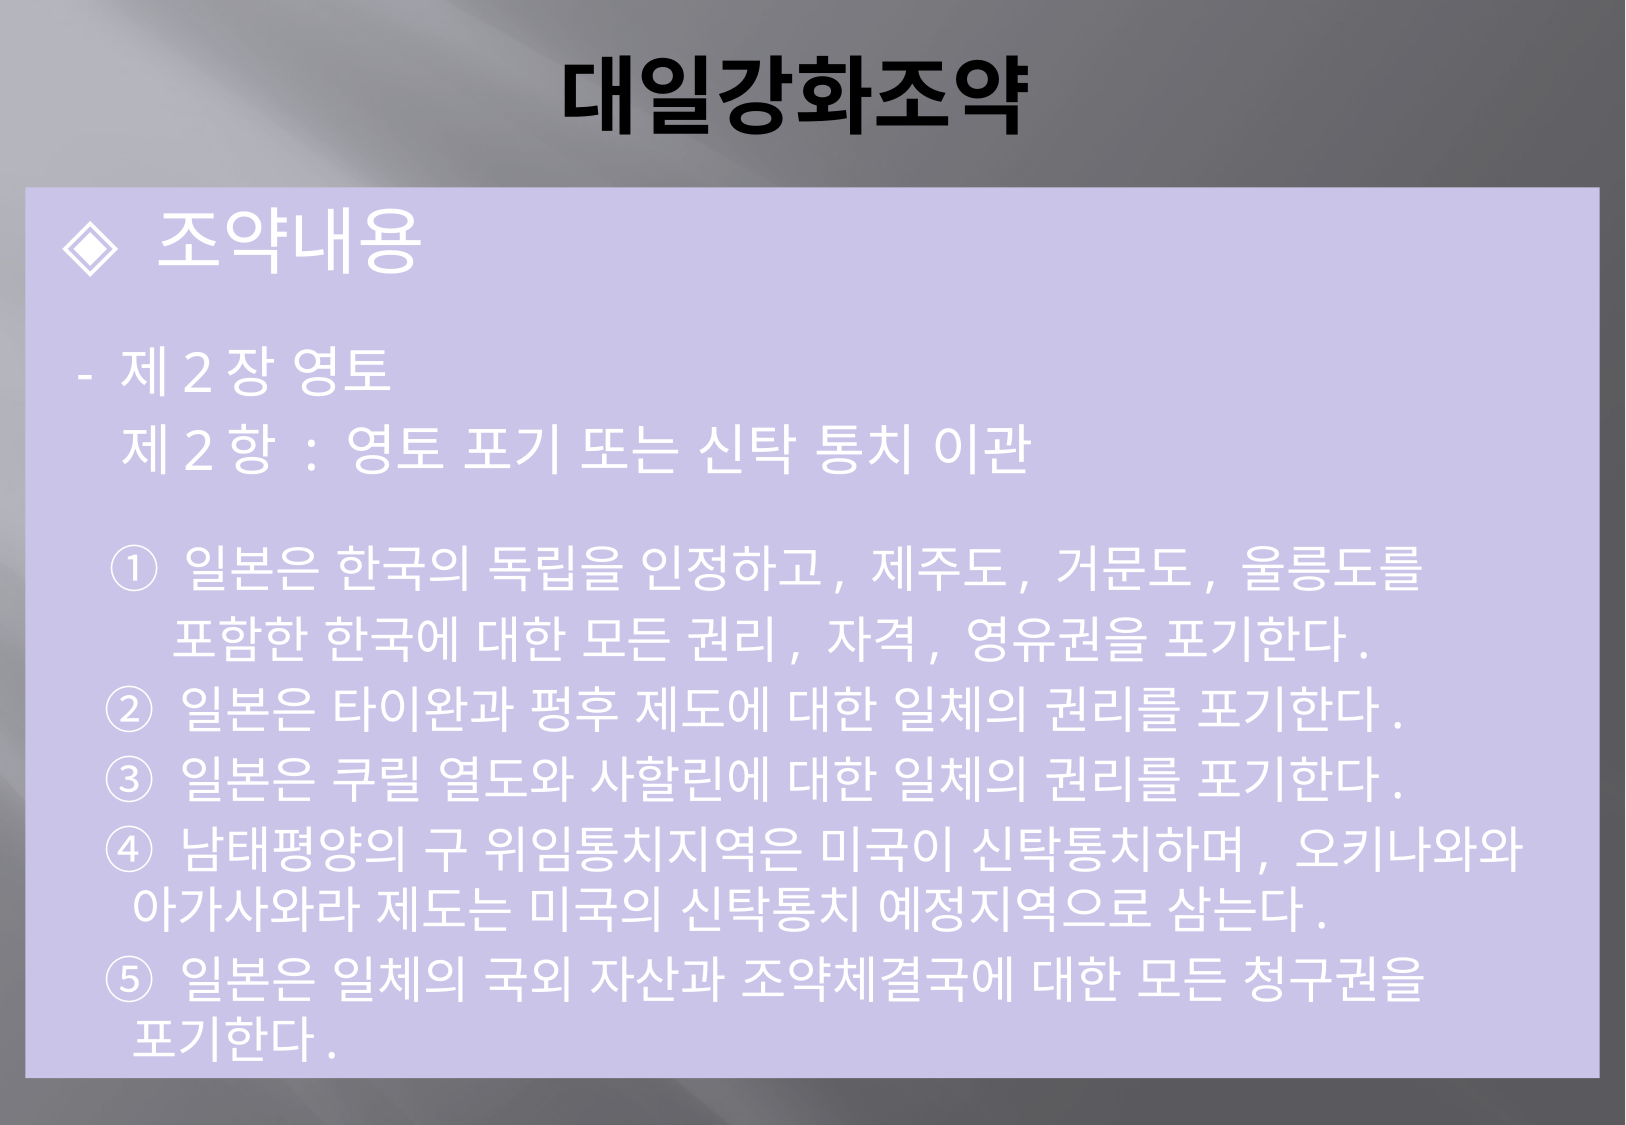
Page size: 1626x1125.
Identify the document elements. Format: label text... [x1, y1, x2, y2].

list ◈ 조약내용 - 제2장 영토 제2항 : 영토 포기 또는 신탁 통치 이관 ① 일본은 한국의 독립을 인정하고, 제주도, 거문도, 울릉도를 포함한 한국에 대한 모든 권리, 자격, 영유권을 포기한다. ② 일본은 타이완과 펑후 제도에 대한 일체의 권리를 포기한다. ③ 일본은 쿠릴 열도와 사할린에 대한 일체의 권리를 포기한다. ④ 남태평양의 구 위임통치지역은 미국이 신탁통치하며, 오키나와와 아가사와라 제도는 미국의 신탁통치 예정지역으로 삼는다. ⑤ 일본은 일체의 국외 자산과 조약체결국에 대한 모든 청구권을 포기한다. [25, 187, 1600, 1079]
title 대일강화조약 [76, 0, 1539, 187]
